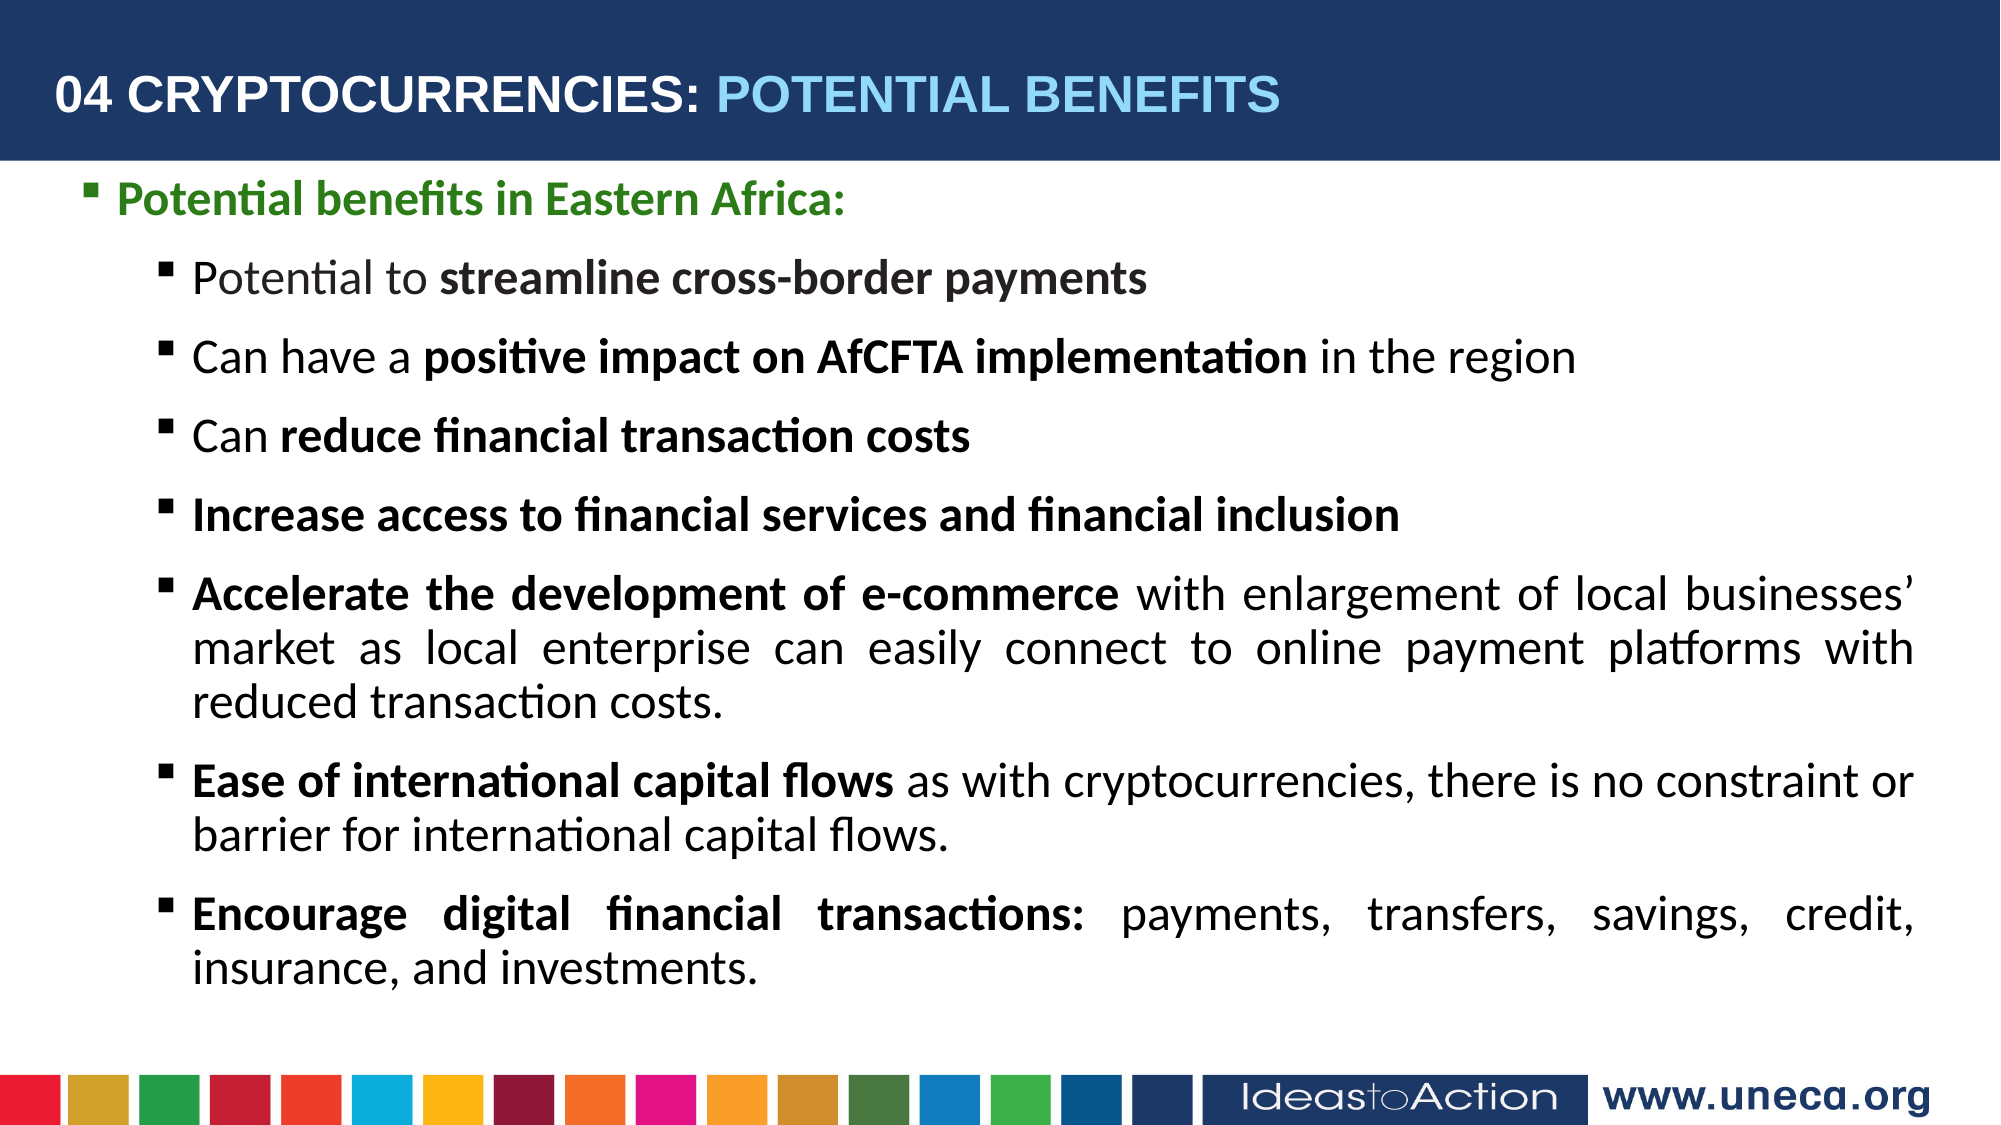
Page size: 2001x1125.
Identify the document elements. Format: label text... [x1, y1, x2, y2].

title 04 CRYPTOCURRENCIES: POTENTIAL BENEFITS [39, 31, 2000, 160]
picture [0, 1065, 2000, 1125]
list Potential benefits in Eastern Africa: Potential to streamline cross-border payments Can have a positive impact on AfCFTA implementation in the region Can reduce financial transaction costs Increase access to financial services and financial inclusion Accelerate the development of e-commerce with enlargement of local businesses’ market as local enterprise can easily connect to online payment platforms with reduced transaction costs. Ease of international capital flows as with cryptocurrencies, there is no constraint or barrier for international capital flows. Encourage digital financial transactions: payments, transfers, savings, credit, insurance, and investments. [39, 164, 1931, 1061]
